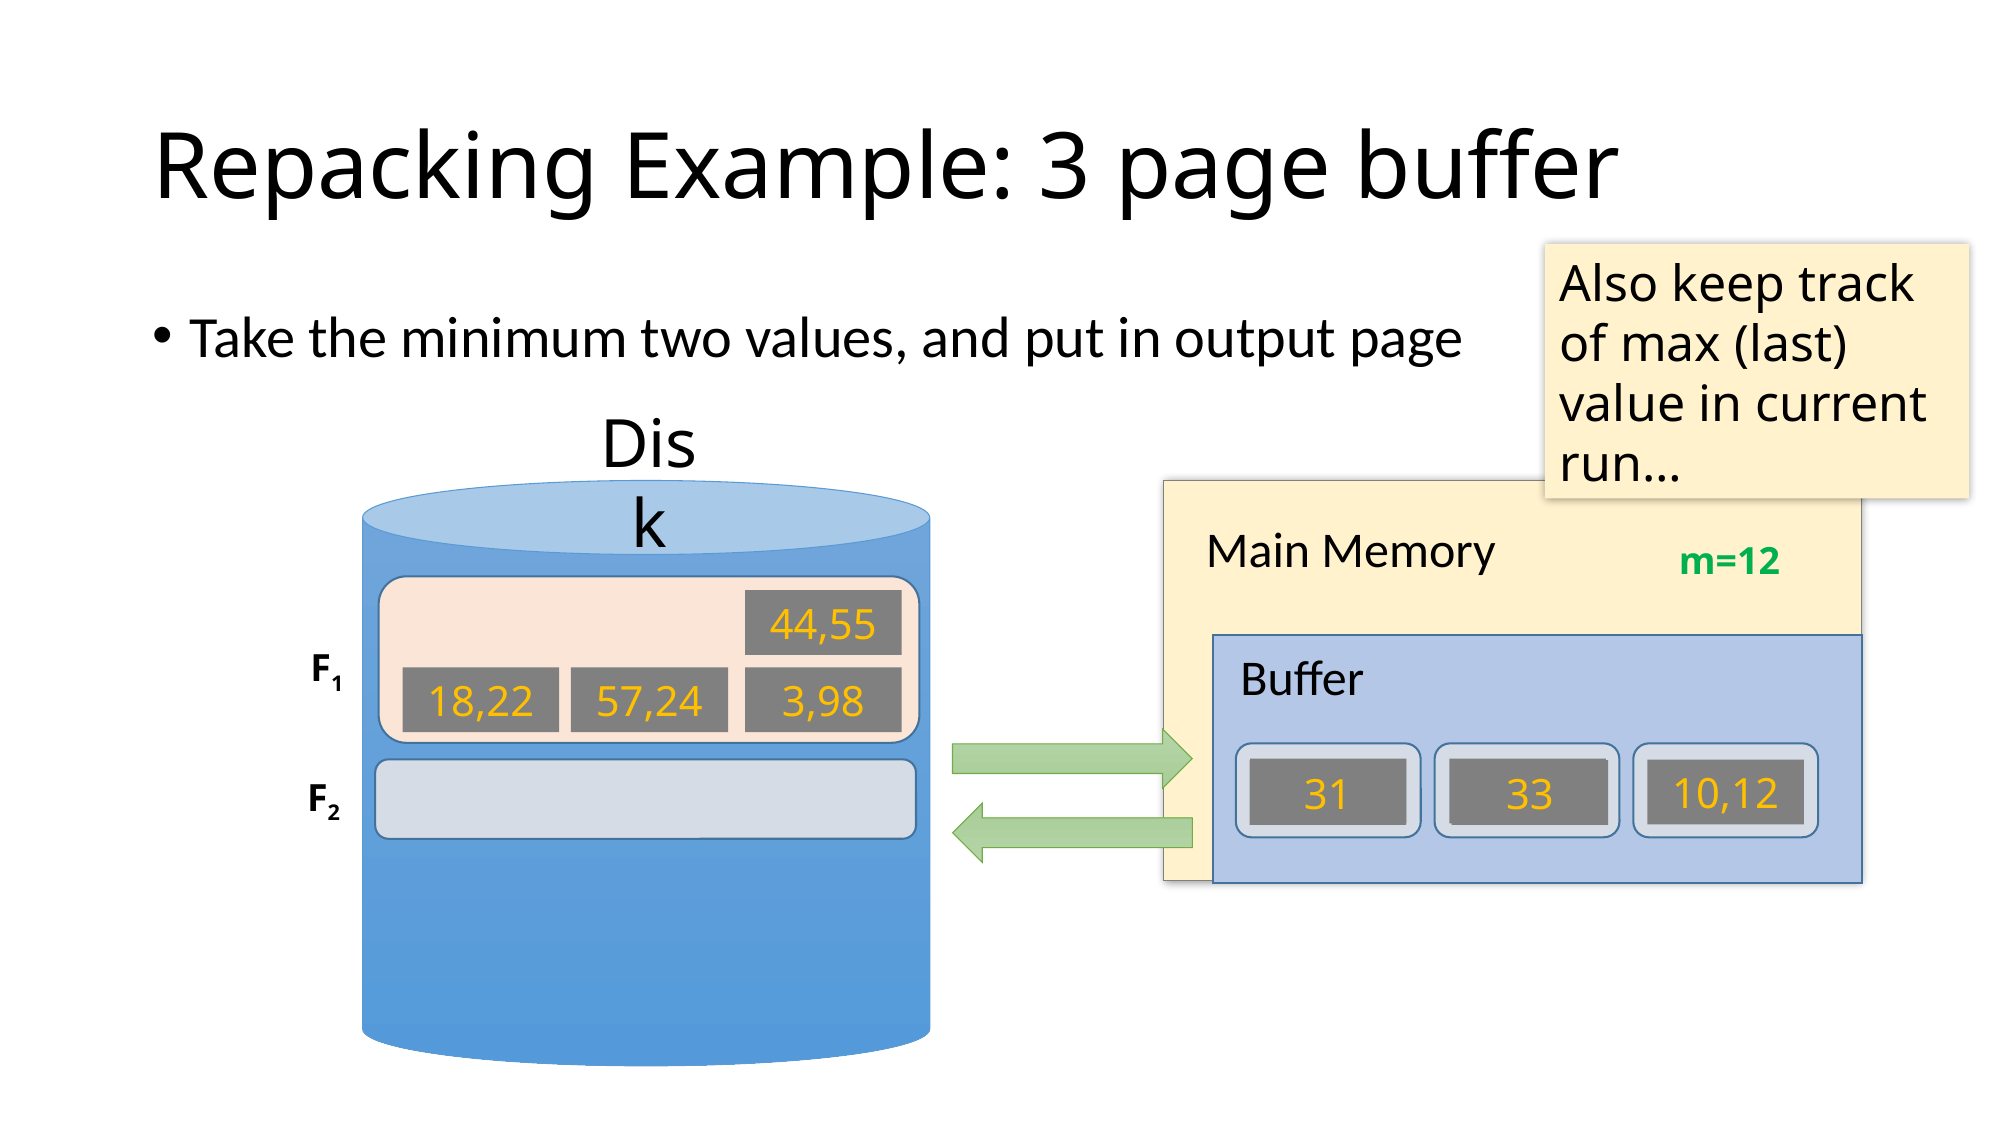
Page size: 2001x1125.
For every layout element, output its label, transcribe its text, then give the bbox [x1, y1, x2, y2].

title Repacking Example: 3 page buffer [137, 59, 1863, 278]
text_box Also keep track of max (last) value in current run… [1544, 243, 1970, 499]
text_box [362, 481, 931, 1067]
list Take the minimum two values, and put in output page [137, 299, 1863, 1014]
text_box [951, 801, 1163, 864]
text_box F1 [295, 637, 359, 703]
text_box [377, 575, 921, 744]
text_box 44,55 [745, 590, 902, 655]
text_box F2 [292, 766, 355, 832]
text_box [951, 727, 1163, 790]
text_box 3,98 [745, 667, 902, 733]
text_box Disk [576, 393, 722, 569]
text_box [374, 758, 918, 840]
text_box 57,24 [570, 667, 729, 733]
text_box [1163, 480, 1863, 884]
text_box 18,22 [402, 667, 560, 733]
